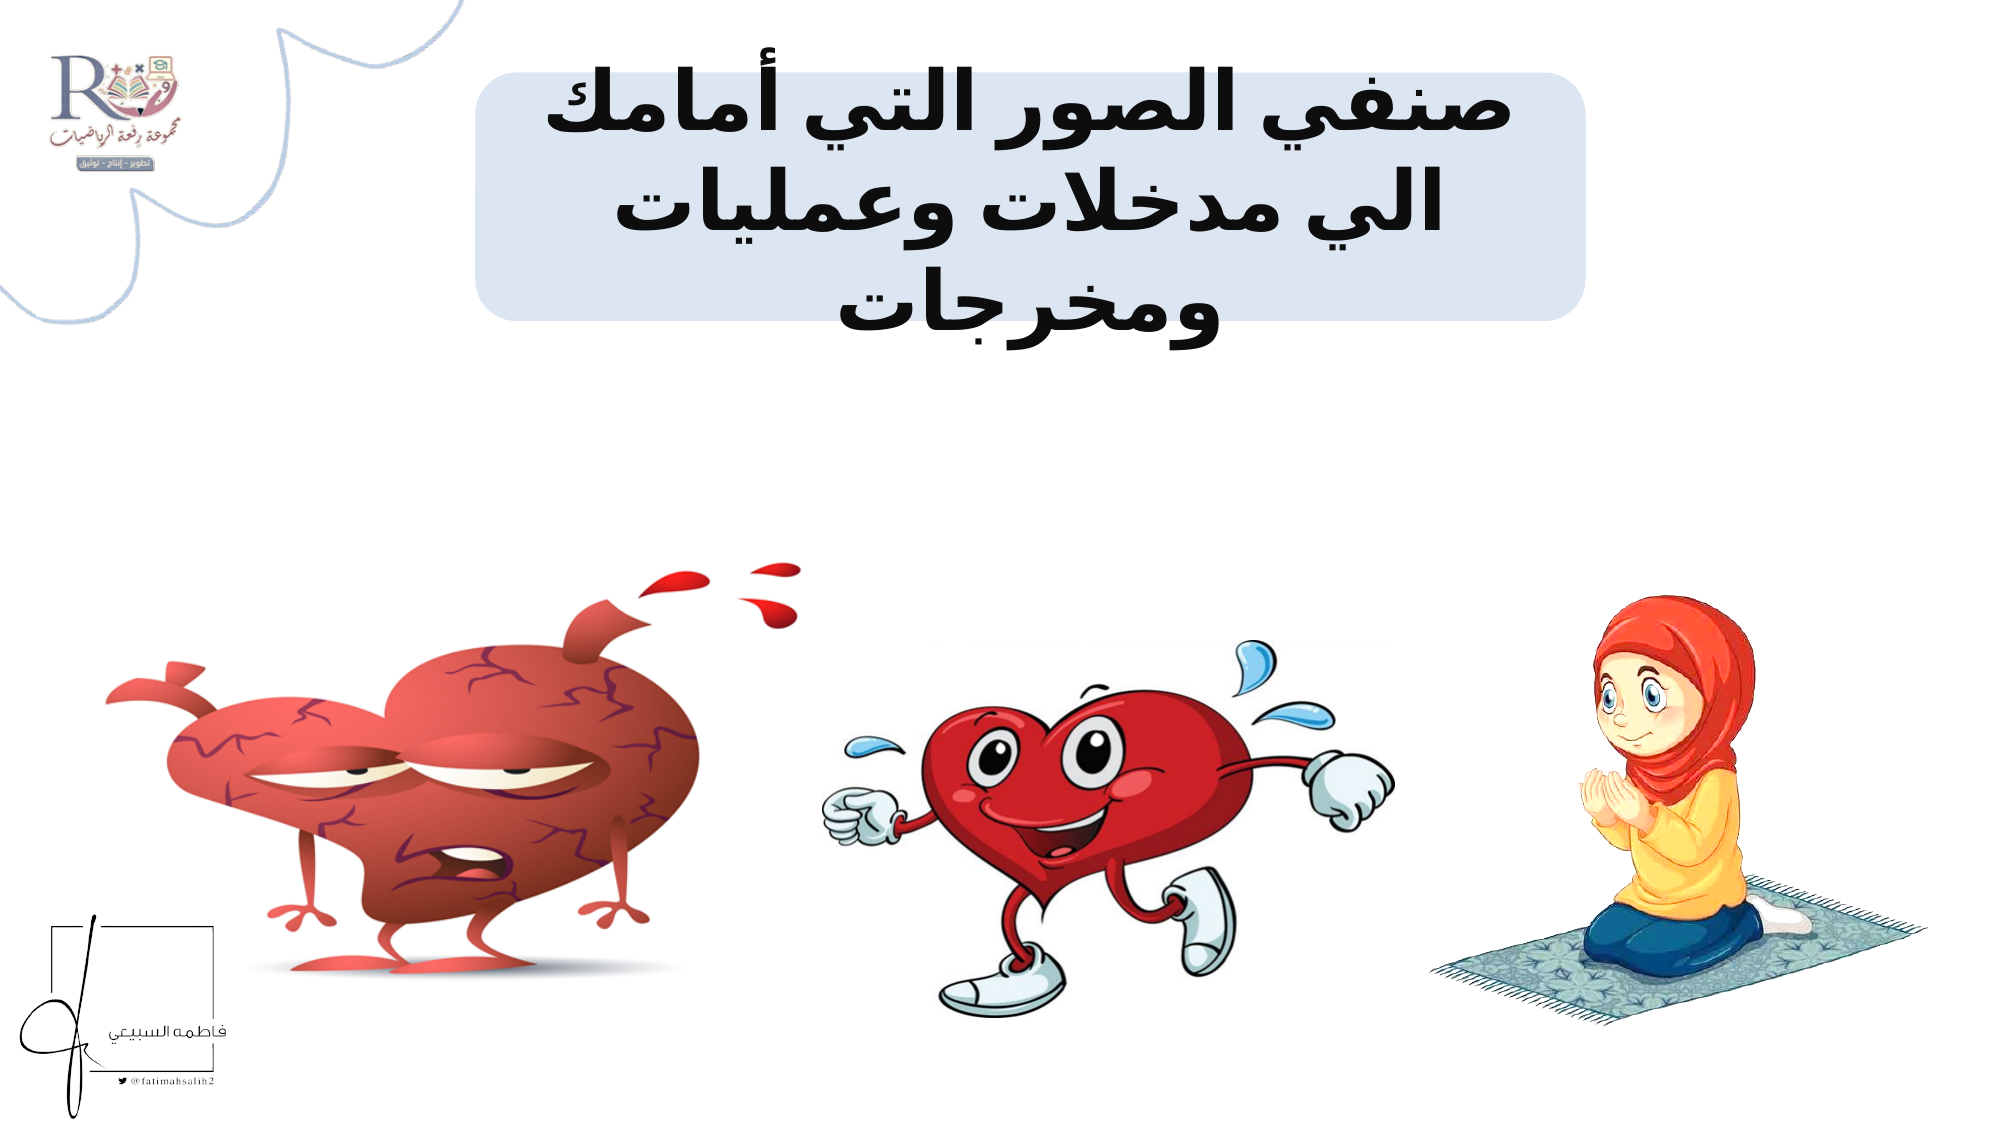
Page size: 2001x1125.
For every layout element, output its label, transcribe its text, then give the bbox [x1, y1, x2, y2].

picture [1422, 585, 1934, 1033]
picture [8, 560, 810, 1125]
picture [0, 0, 560, 359]
picture [822, 640, 1396, 1018]
text_box صنفي الصور التي أمامك الي مدخلات وعمليات ومخرجات [473, 70, 1588, 324]
